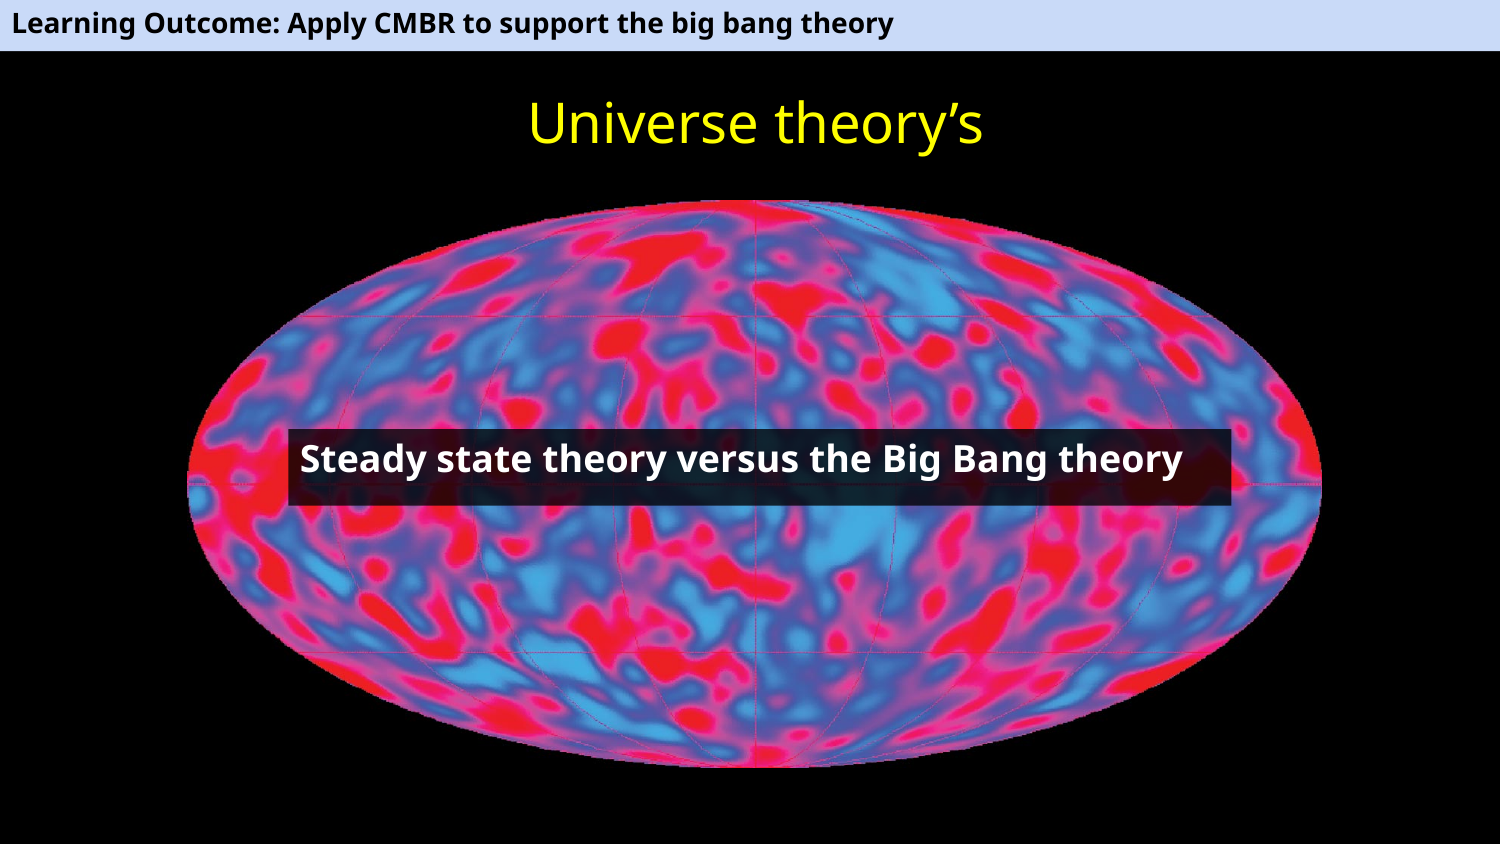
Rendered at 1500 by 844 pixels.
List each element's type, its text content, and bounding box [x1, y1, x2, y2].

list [187, 200, 1322, 768]
title Universe theory’s [279, 60, 1247, 182]
text_box Learning Outcome: Apply CMBR to support the big bang theory [0, 0, 1500, 52]
